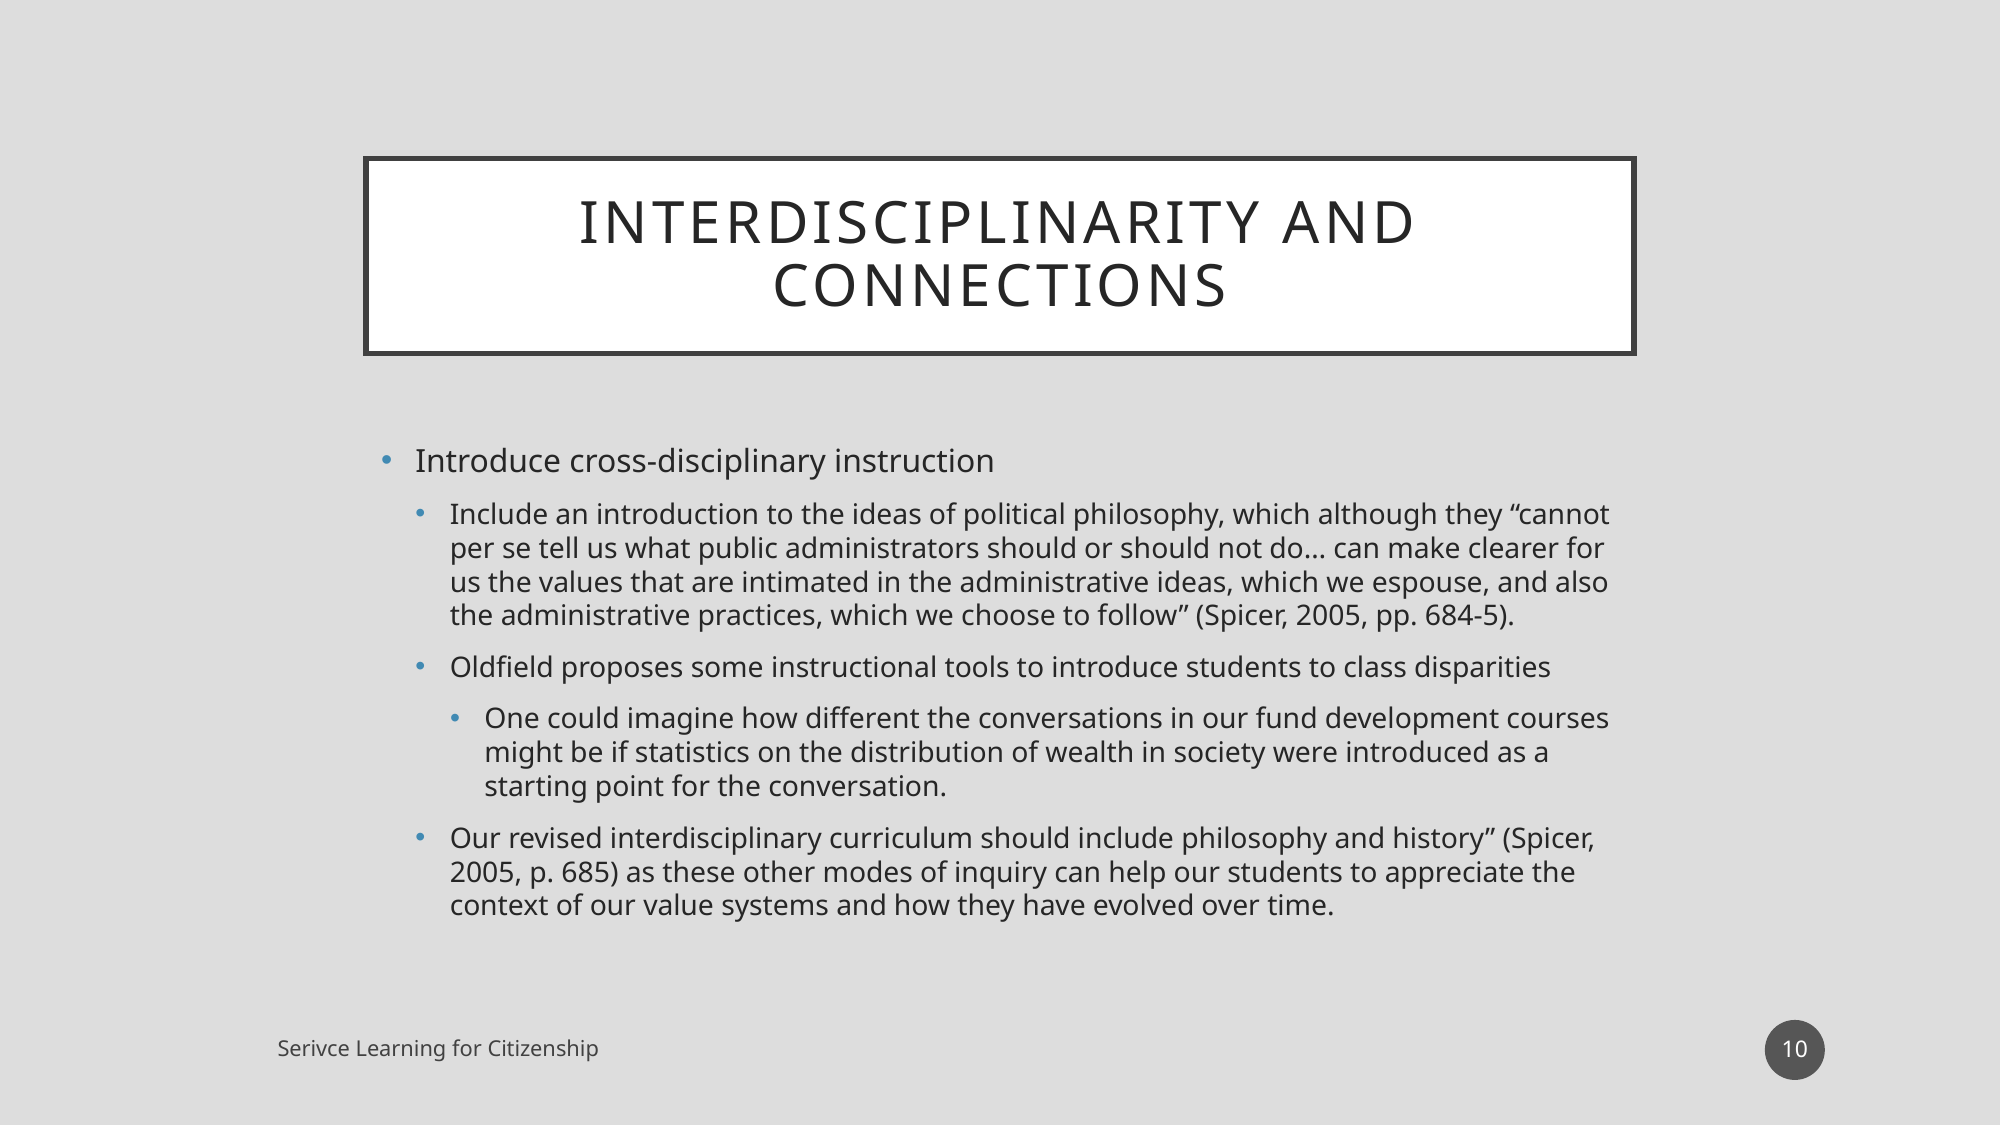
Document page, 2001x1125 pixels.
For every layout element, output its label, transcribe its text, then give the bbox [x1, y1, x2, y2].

title Interdisciplinarity and Connections [363, 156, 1637, 356]
slide_number 10 [1764, 1019, 1825, 1080]
footer Serivce Learning for Citizenship [262, 1023, 1231, 1076]
list Introduce cross-disciplinary instruction Include an introduction to the ideas of political philosophy, which although they “cannot per se tell us what public administrators should or should not do… can make clearer for us the values that are intimated in the administrative ideas, which we espouse, and also the administrative practices, which we choose to follow” (Spicer, 2005, pp. 684-5). Oldfield proposes some instructional tools to introduce students to class disparities One could imagine how different the conversations in our fund development courses might be if statistics on the distribution of wealth in society were introduced as a starting point for the conversation. Our revised interdisciplinary curriculum should include philosophy and history” (Spicer, 2005, p. 685) as these other modes of inquiry can help our students to appreciate the context of our value systems and how they have evolved over time. [366, 432, 1634, 942]
